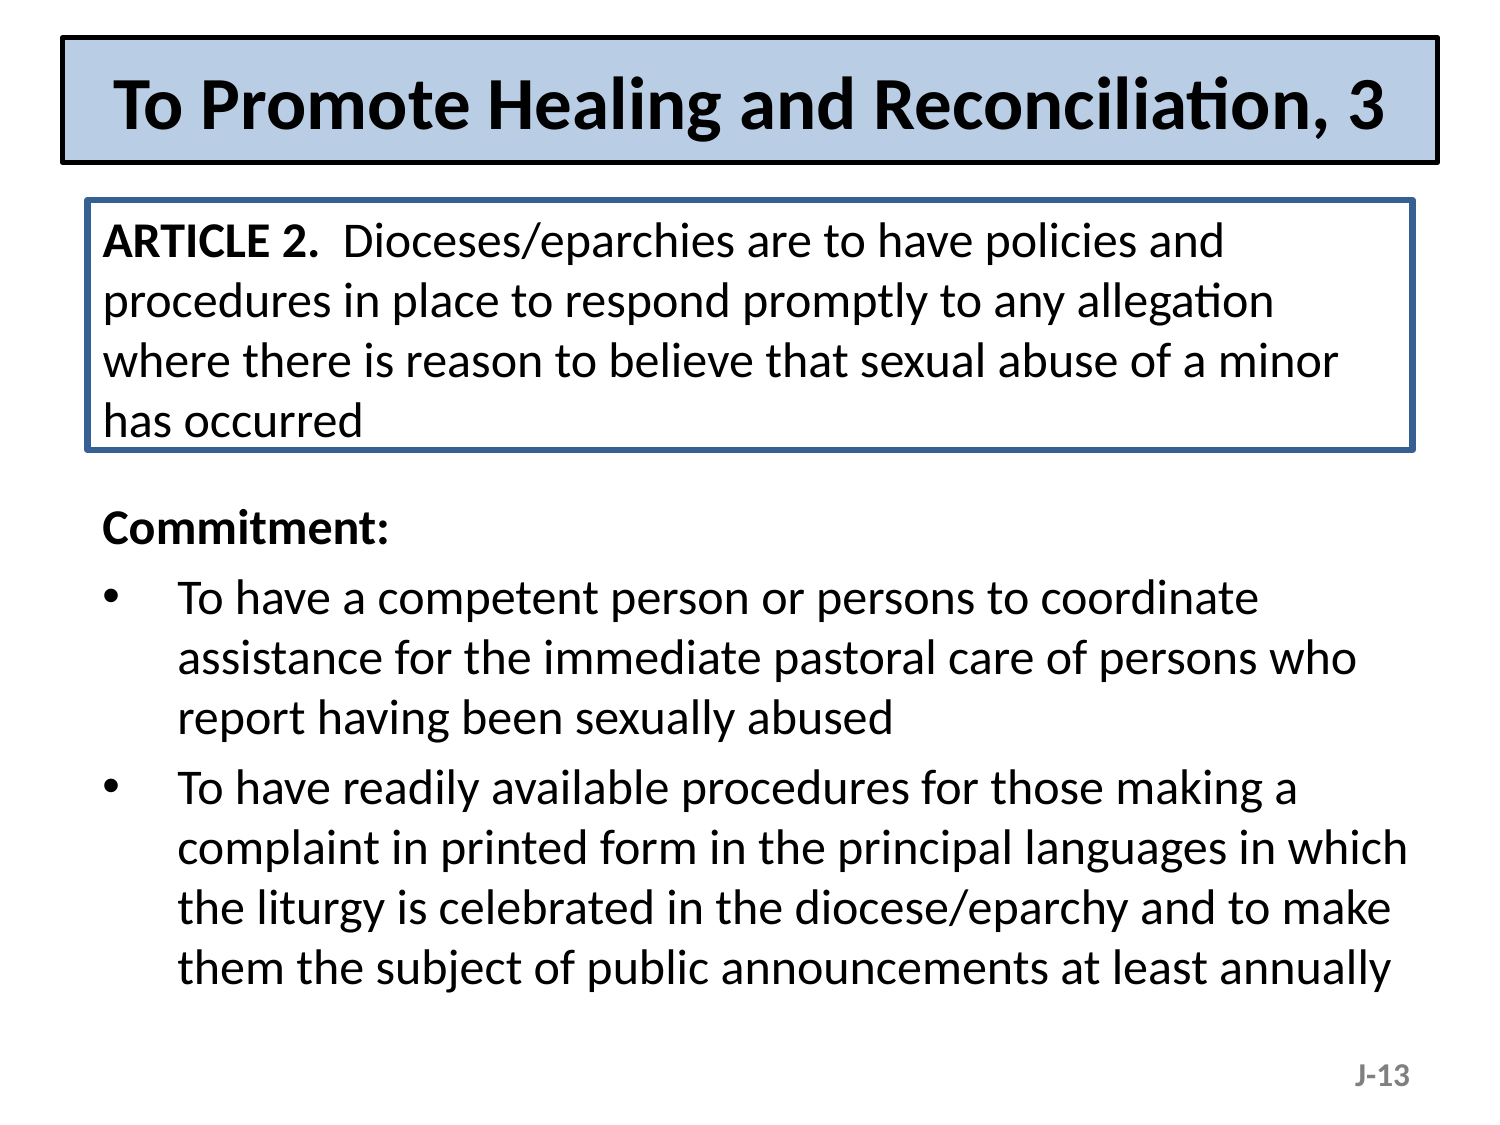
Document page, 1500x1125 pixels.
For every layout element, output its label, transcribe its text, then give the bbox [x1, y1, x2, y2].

list ARTICLE 2. Dioceses/eparchies are to have policies and procedures in place to respond promptly to any allegation where there is reason to believe that sexual abuse of a minor has occurred [87, 200, 1413, 450]
text_box Commitment: To have a competent person or persons to coordinate assistance for the immediate pastoral care of persons who report having been sexually abused To have readily available procedures for those making a complaint in printed form in the principal languages in which the liturgy is celebrated in the diocese/eparchy and to make them the subject of public announcements at least annually [87, 487, 1425, 1003]
slide_number J-13 [1074, 1042, 1425, 1103]
title To Promote Healing and Reconciliation, 3 [62, 37, 1438, 163]
